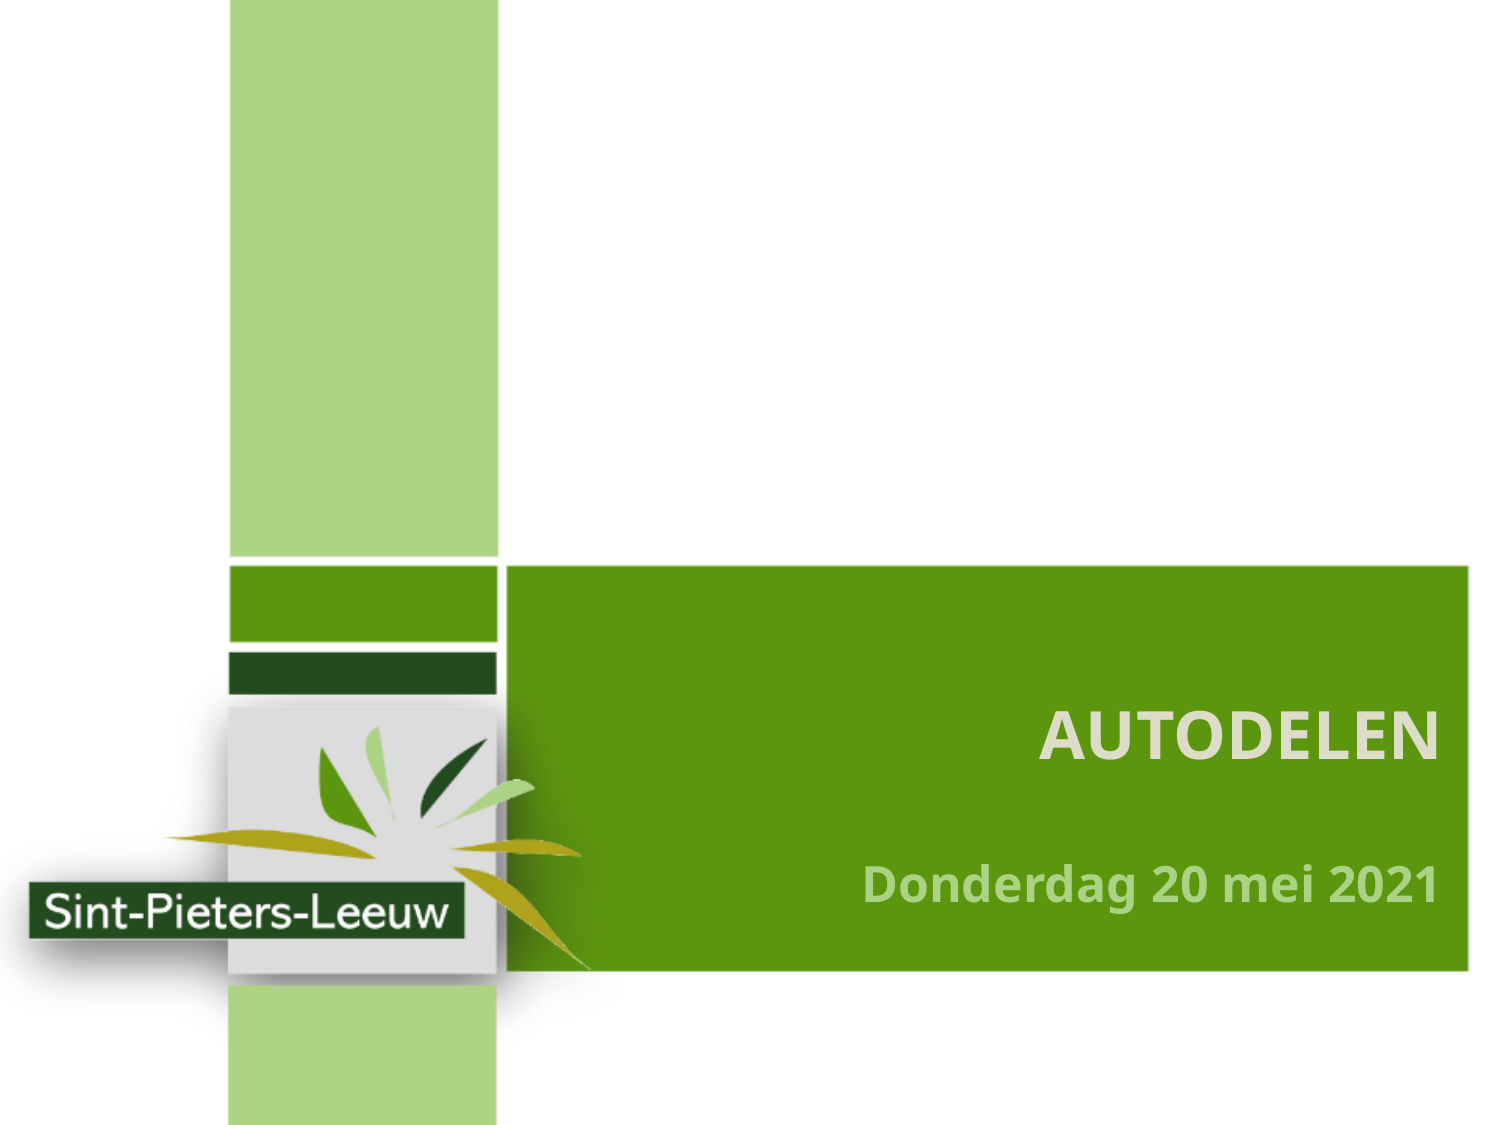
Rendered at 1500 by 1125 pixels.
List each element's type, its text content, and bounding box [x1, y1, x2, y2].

picture [0, 0, 1500, 1125]
subtitle Donderdag 20 mei 2021 [513, 775, 1458, 961]
title AUTODELEn [513, 586, 1458, 775]
